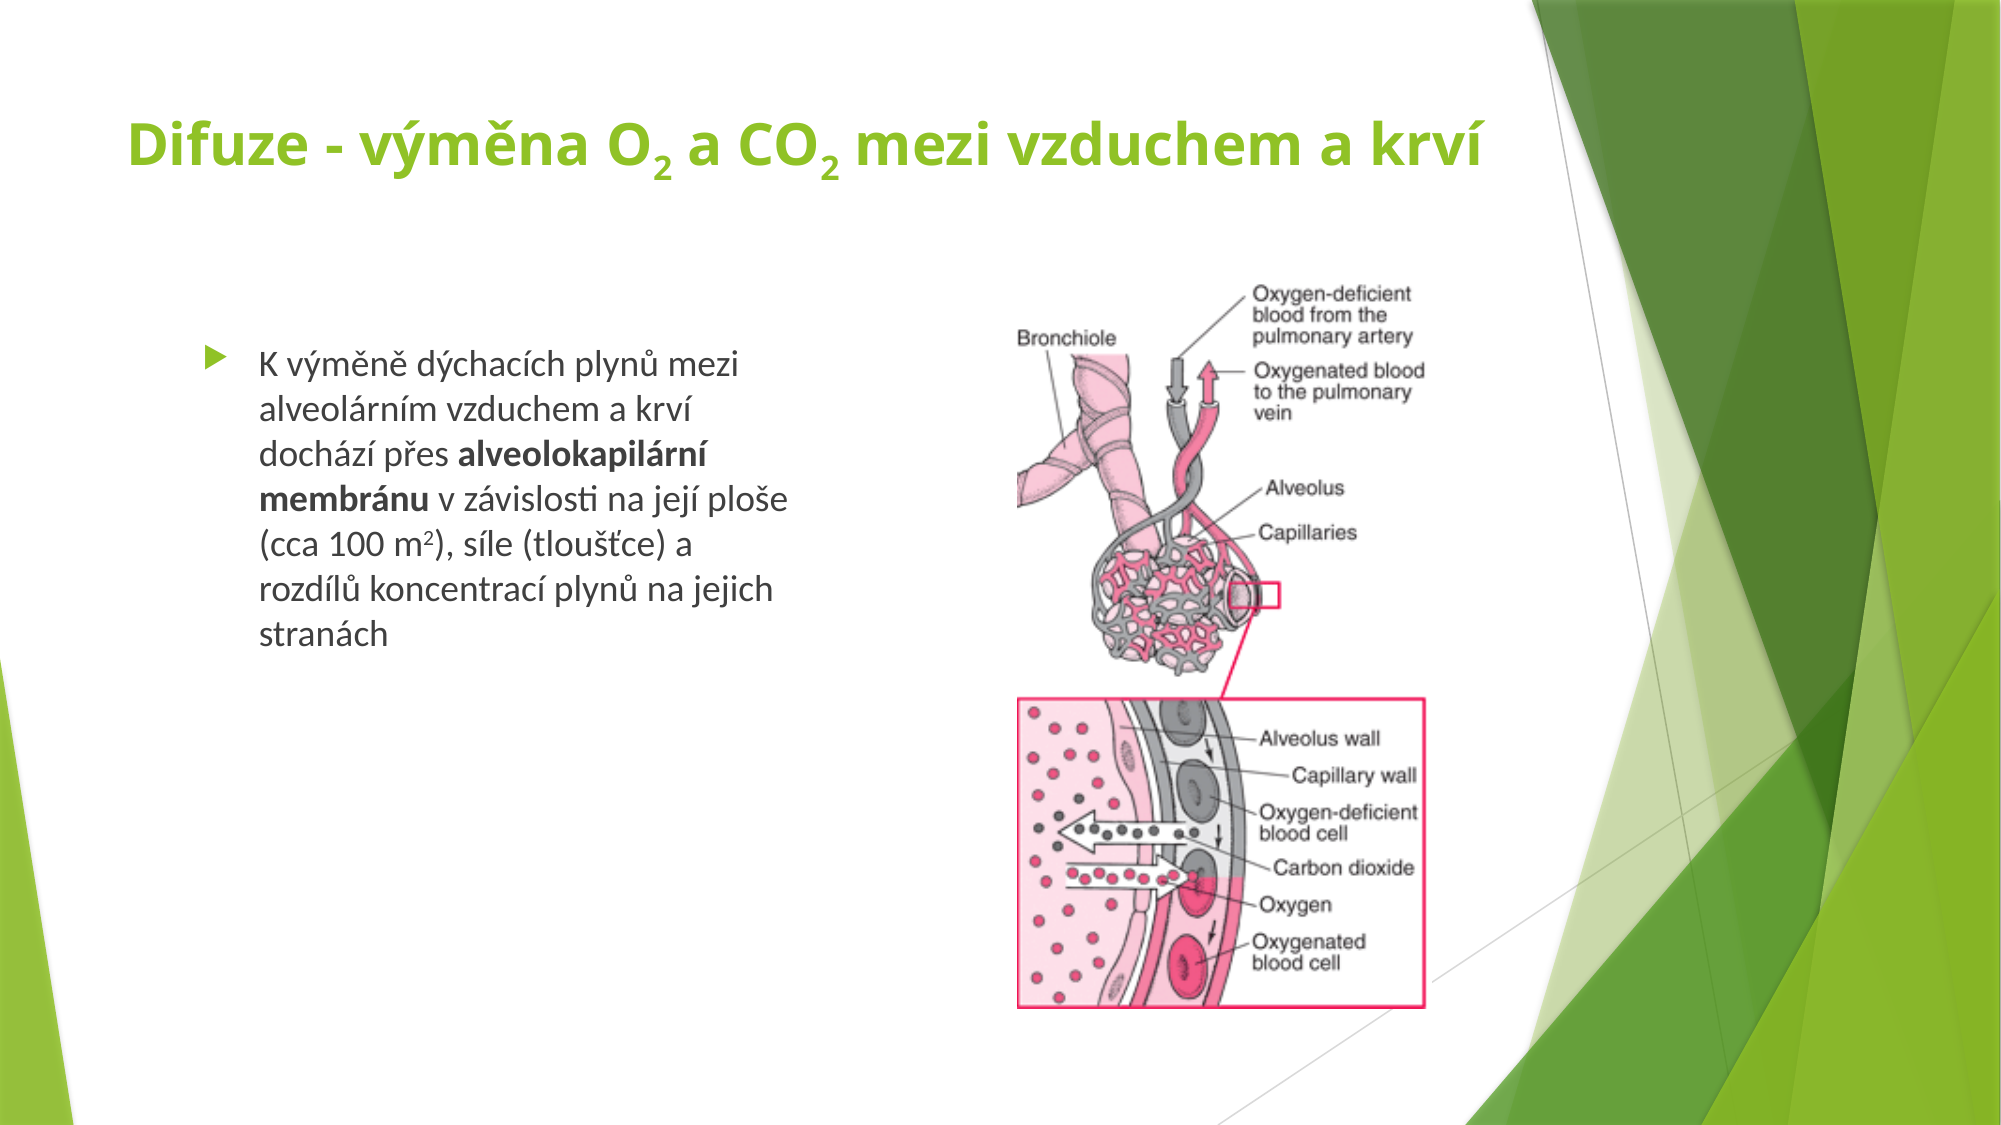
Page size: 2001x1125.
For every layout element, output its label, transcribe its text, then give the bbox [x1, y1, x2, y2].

title Difuze - výměna O2 a CO2 mezi vzduchem a krví [111, 99, 1522, 317]
picture [1016, 282, 1433, 1010]
list K výměně dýchacích plynů mezi alveolárním vzduchem a krví dochází přes alveolokapilární membránu v závislosti na její ploše (cca 100 m2), síle (tloušťce) a rozdílů koncentrací plynů na jejich stranách [187, 265, 817, 1063]
